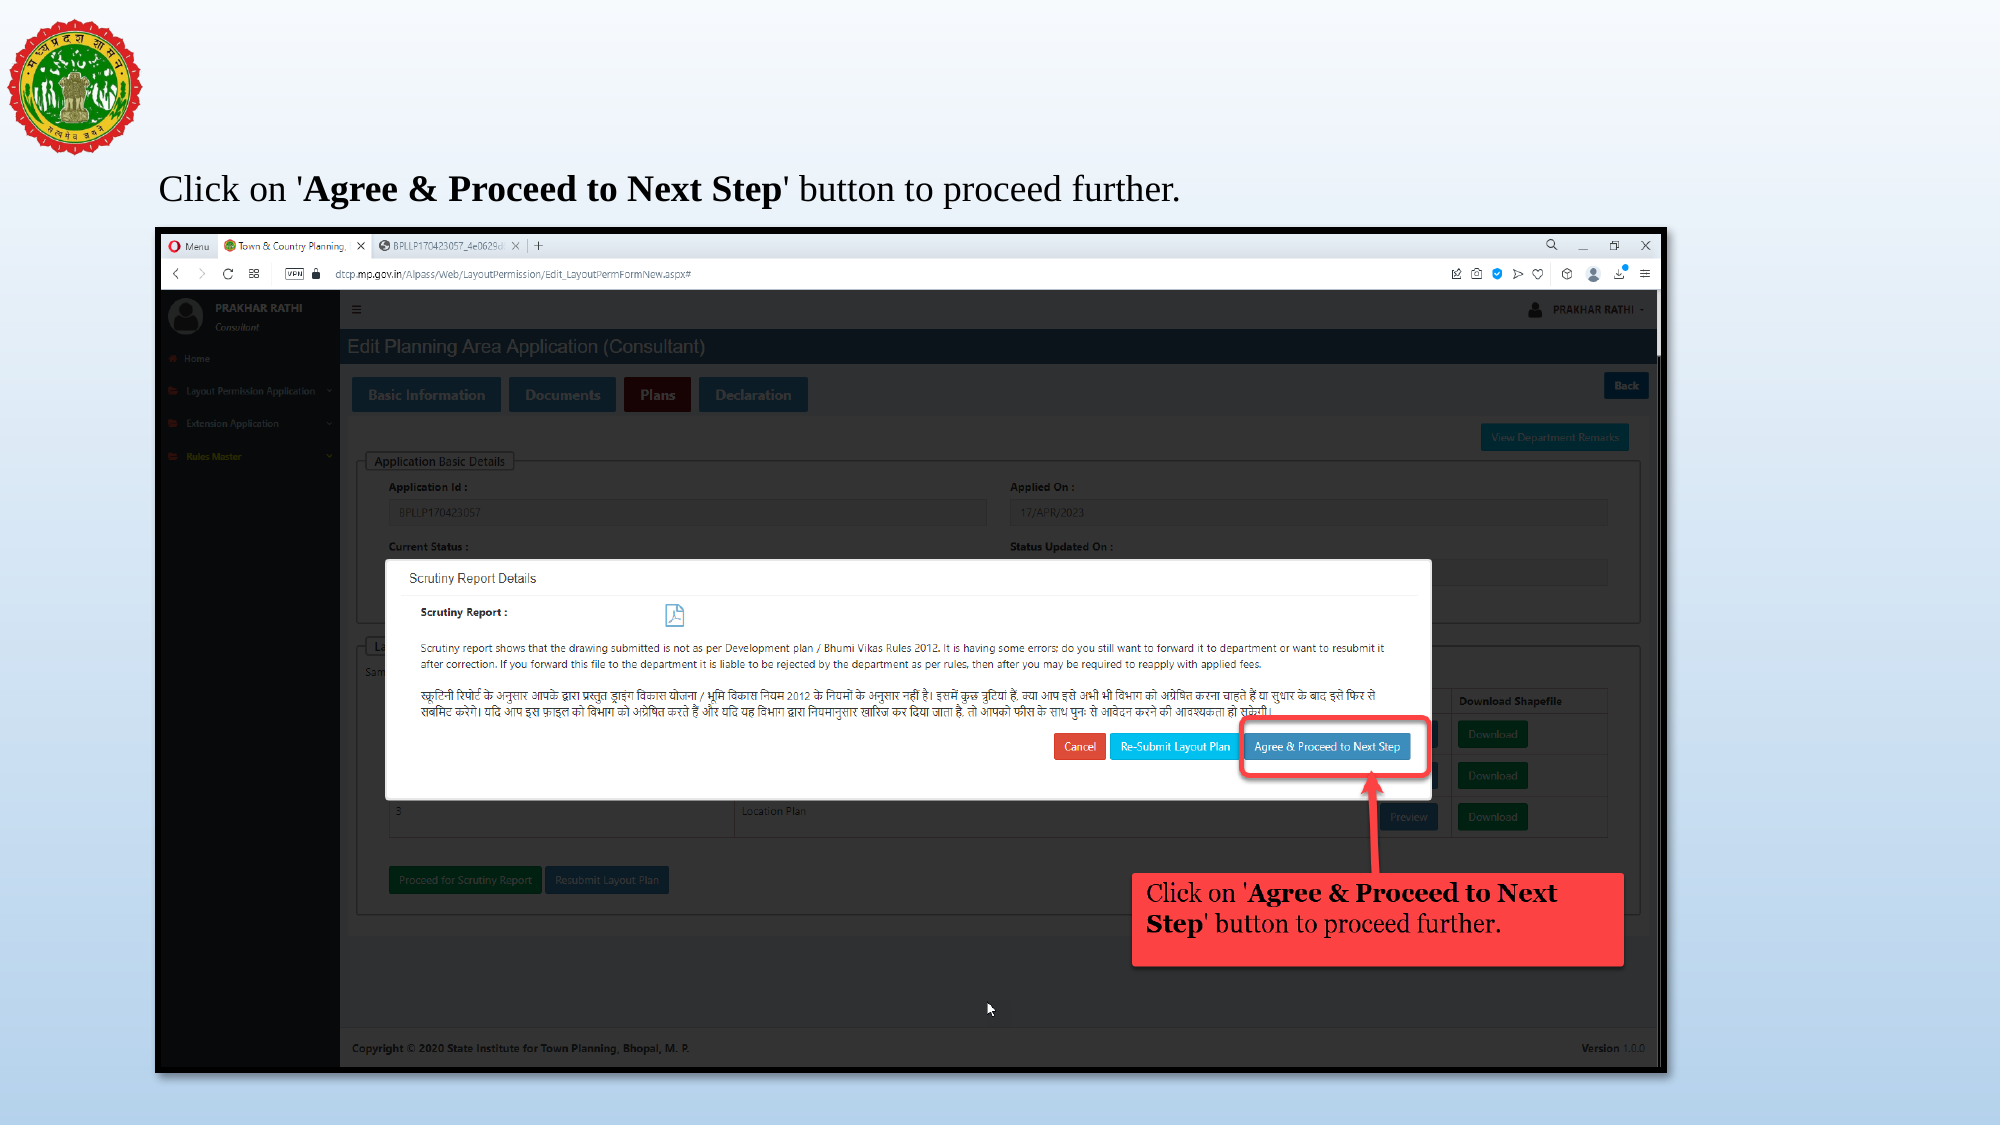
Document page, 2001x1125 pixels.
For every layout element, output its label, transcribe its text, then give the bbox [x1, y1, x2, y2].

text_box Click on 'Agree & Proceed to Next Step' button to proceed further. [143, 156, 1971, 216]
picture [5, 17, 144, 157]
picture [160, 233, 1661, 1068]
